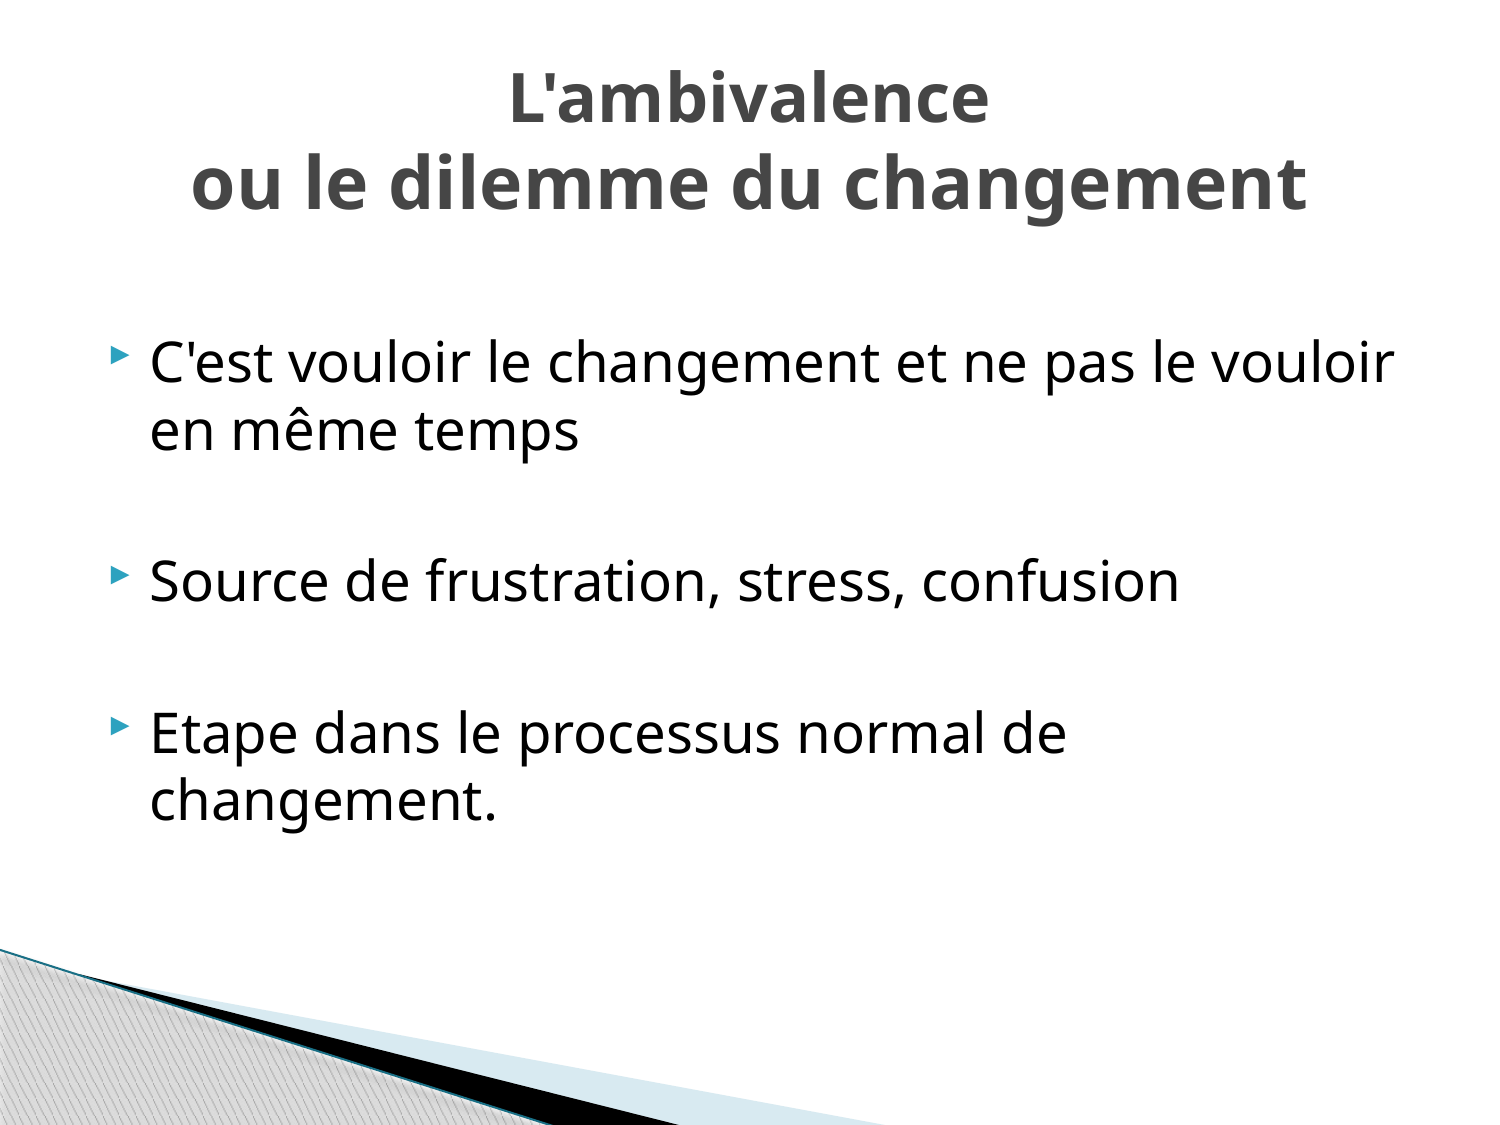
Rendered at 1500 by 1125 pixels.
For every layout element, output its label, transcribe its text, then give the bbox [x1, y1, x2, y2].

title L'ambivalence ou le dilemme du changement [75, 45, 1425, 233]
list C'est vouloir le changement et ne pas le vouloir en même temps Source de frustration, stress, confusion Etape dans le processus normal de changement. [75, 243, 1425, 986]
